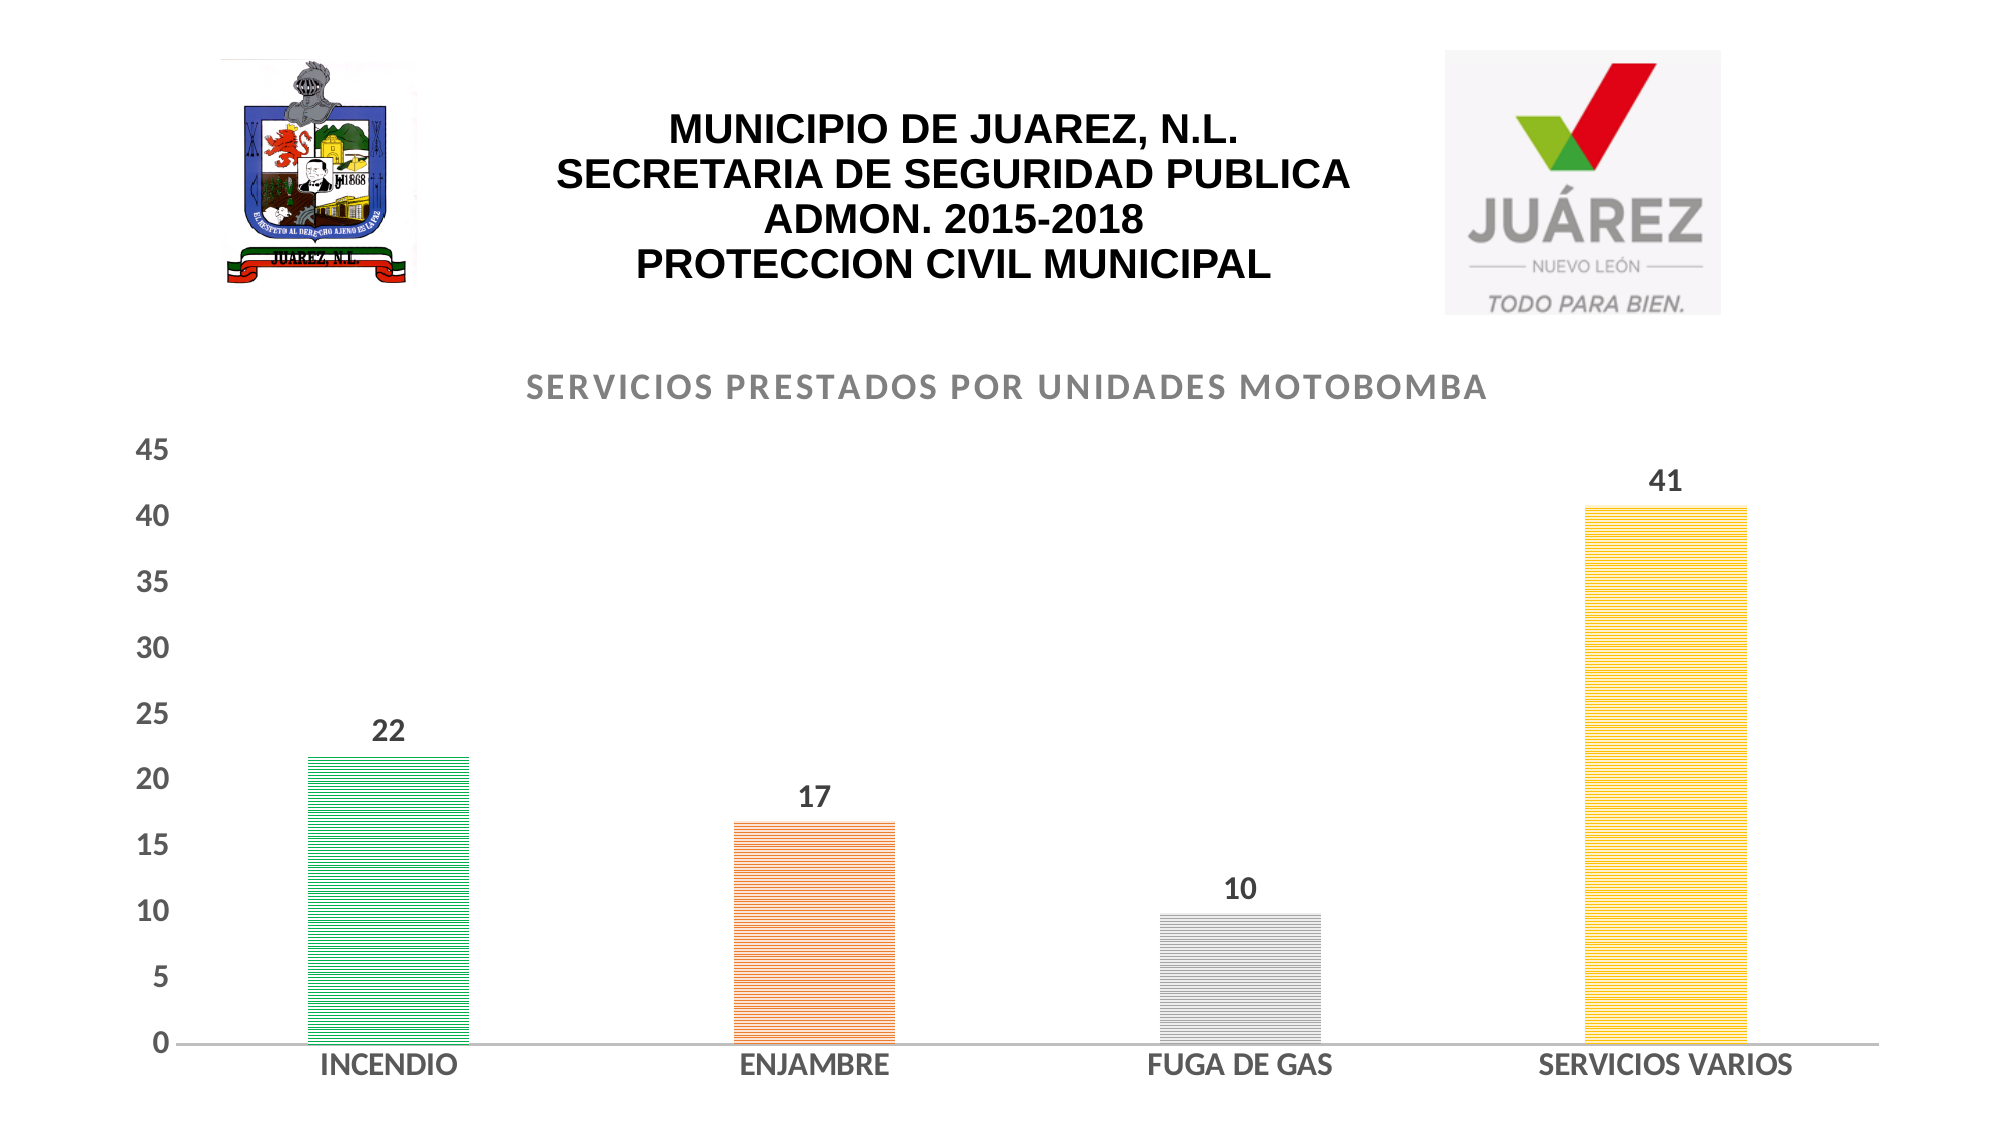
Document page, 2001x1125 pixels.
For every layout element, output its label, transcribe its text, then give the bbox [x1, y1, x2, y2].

picture [1445, 50, 1721, 315]
text_box MUNICIPIO DE JUAREZ, N.L. SECRETARIA DE SEGURIDAD PUBLICA ADMON. 2015-2018 PROTECCION CIVIL MUNICIPAL [283, 59, 1625, 336]
picture [221, 59, 417, 288]
chart [99, 337, 1916, 1099]
